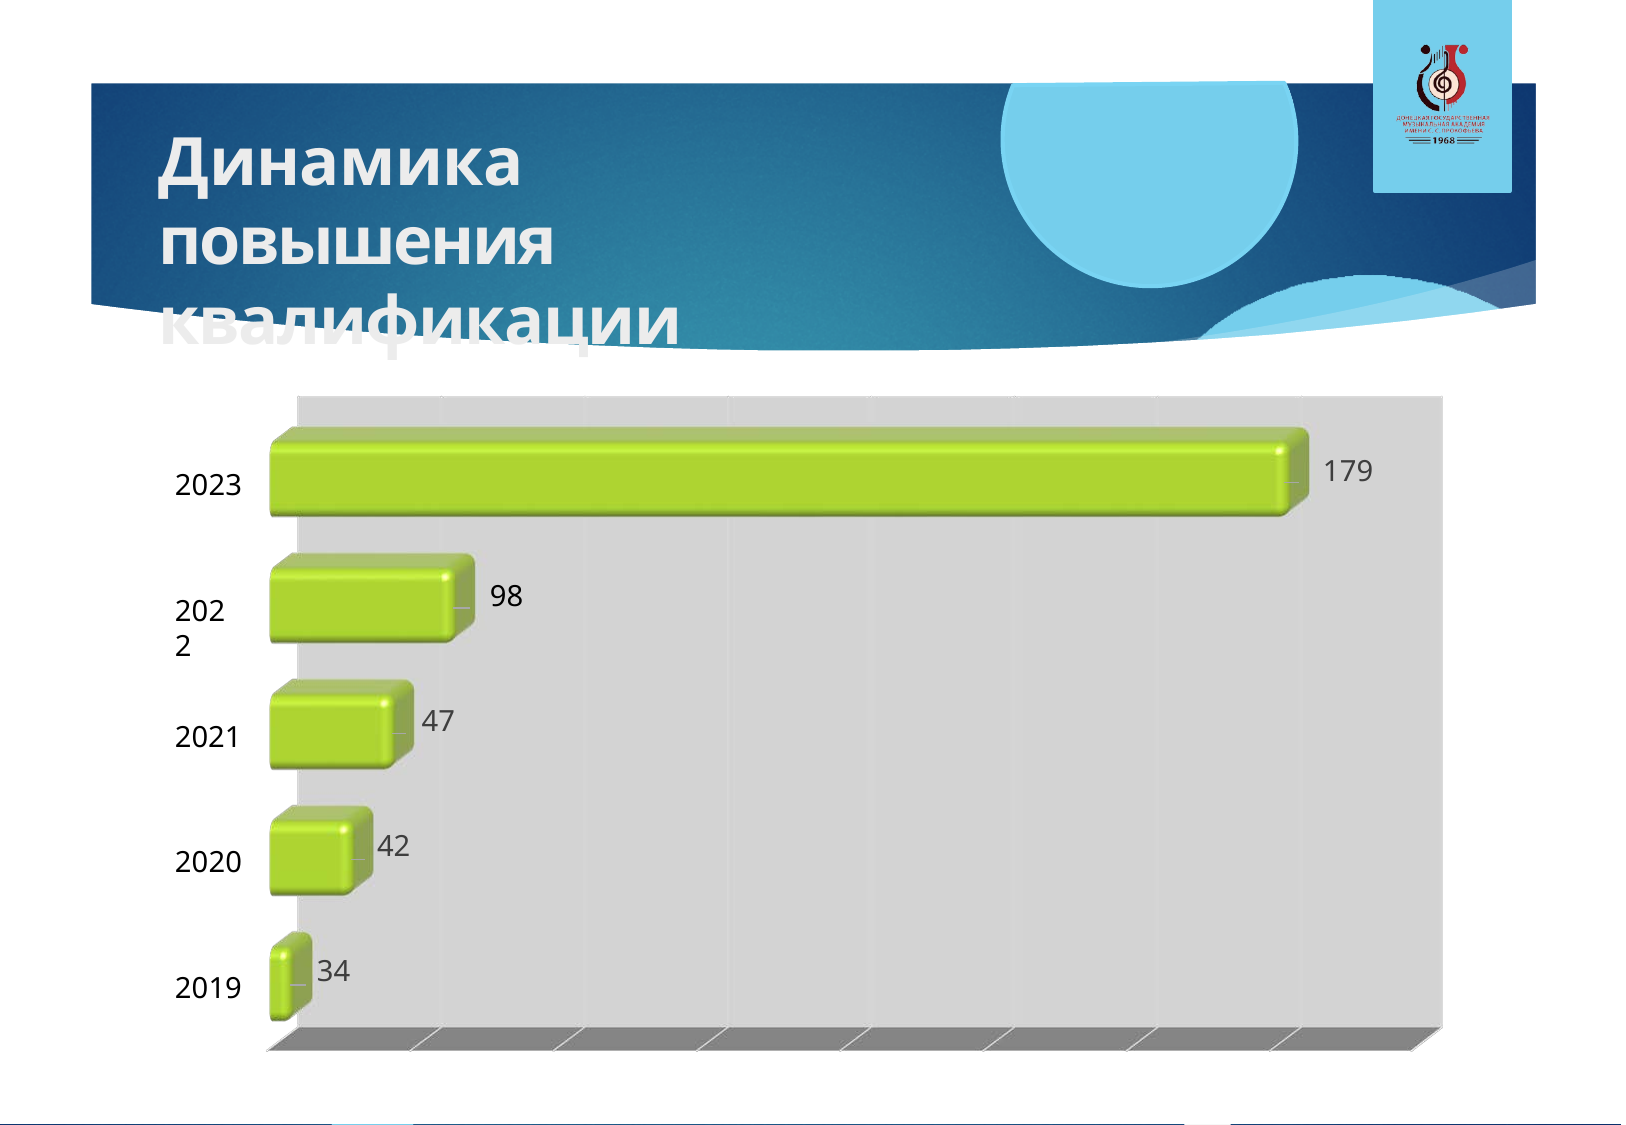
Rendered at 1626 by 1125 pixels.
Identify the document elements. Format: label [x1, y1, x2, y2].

text_box [0, 0, 1625, 1125]
text_box [290, 481, 1300, 987]
text_box [1002, 0, 1510, 287]
